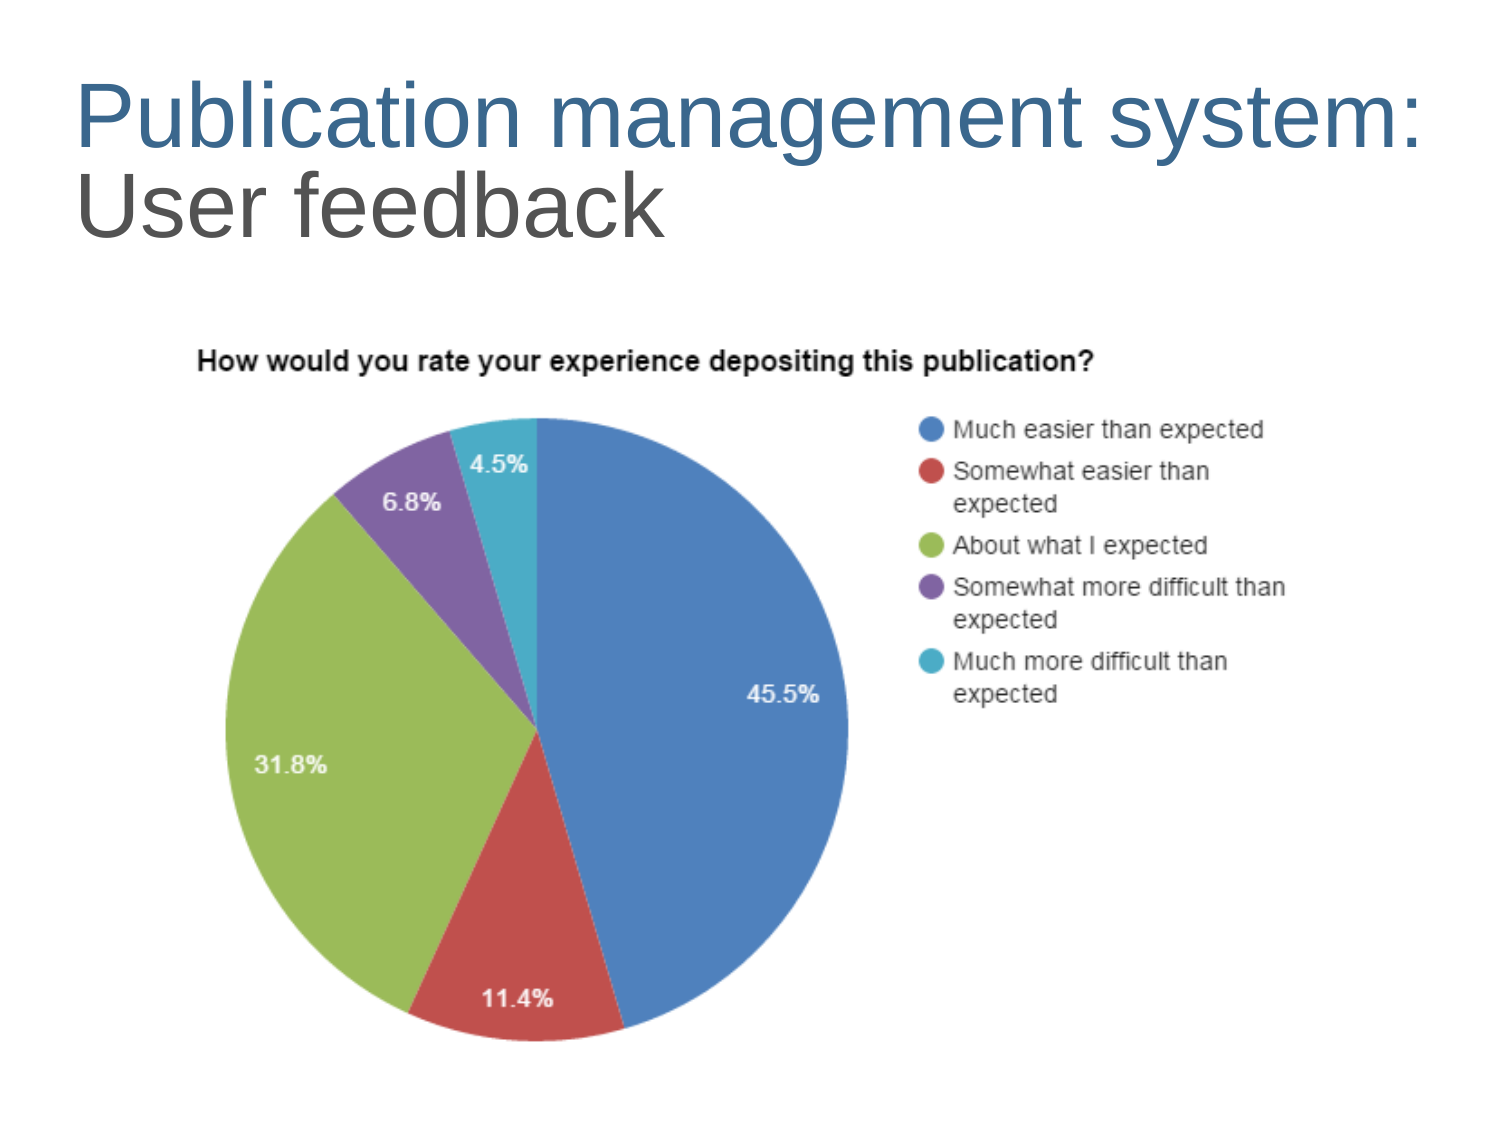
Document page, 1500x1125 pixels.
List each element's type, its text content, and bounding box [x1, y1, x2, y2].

text_box Publication management system: User feedback [74, 74, 1432, 256]
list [179, 319, 1321, 1058]
